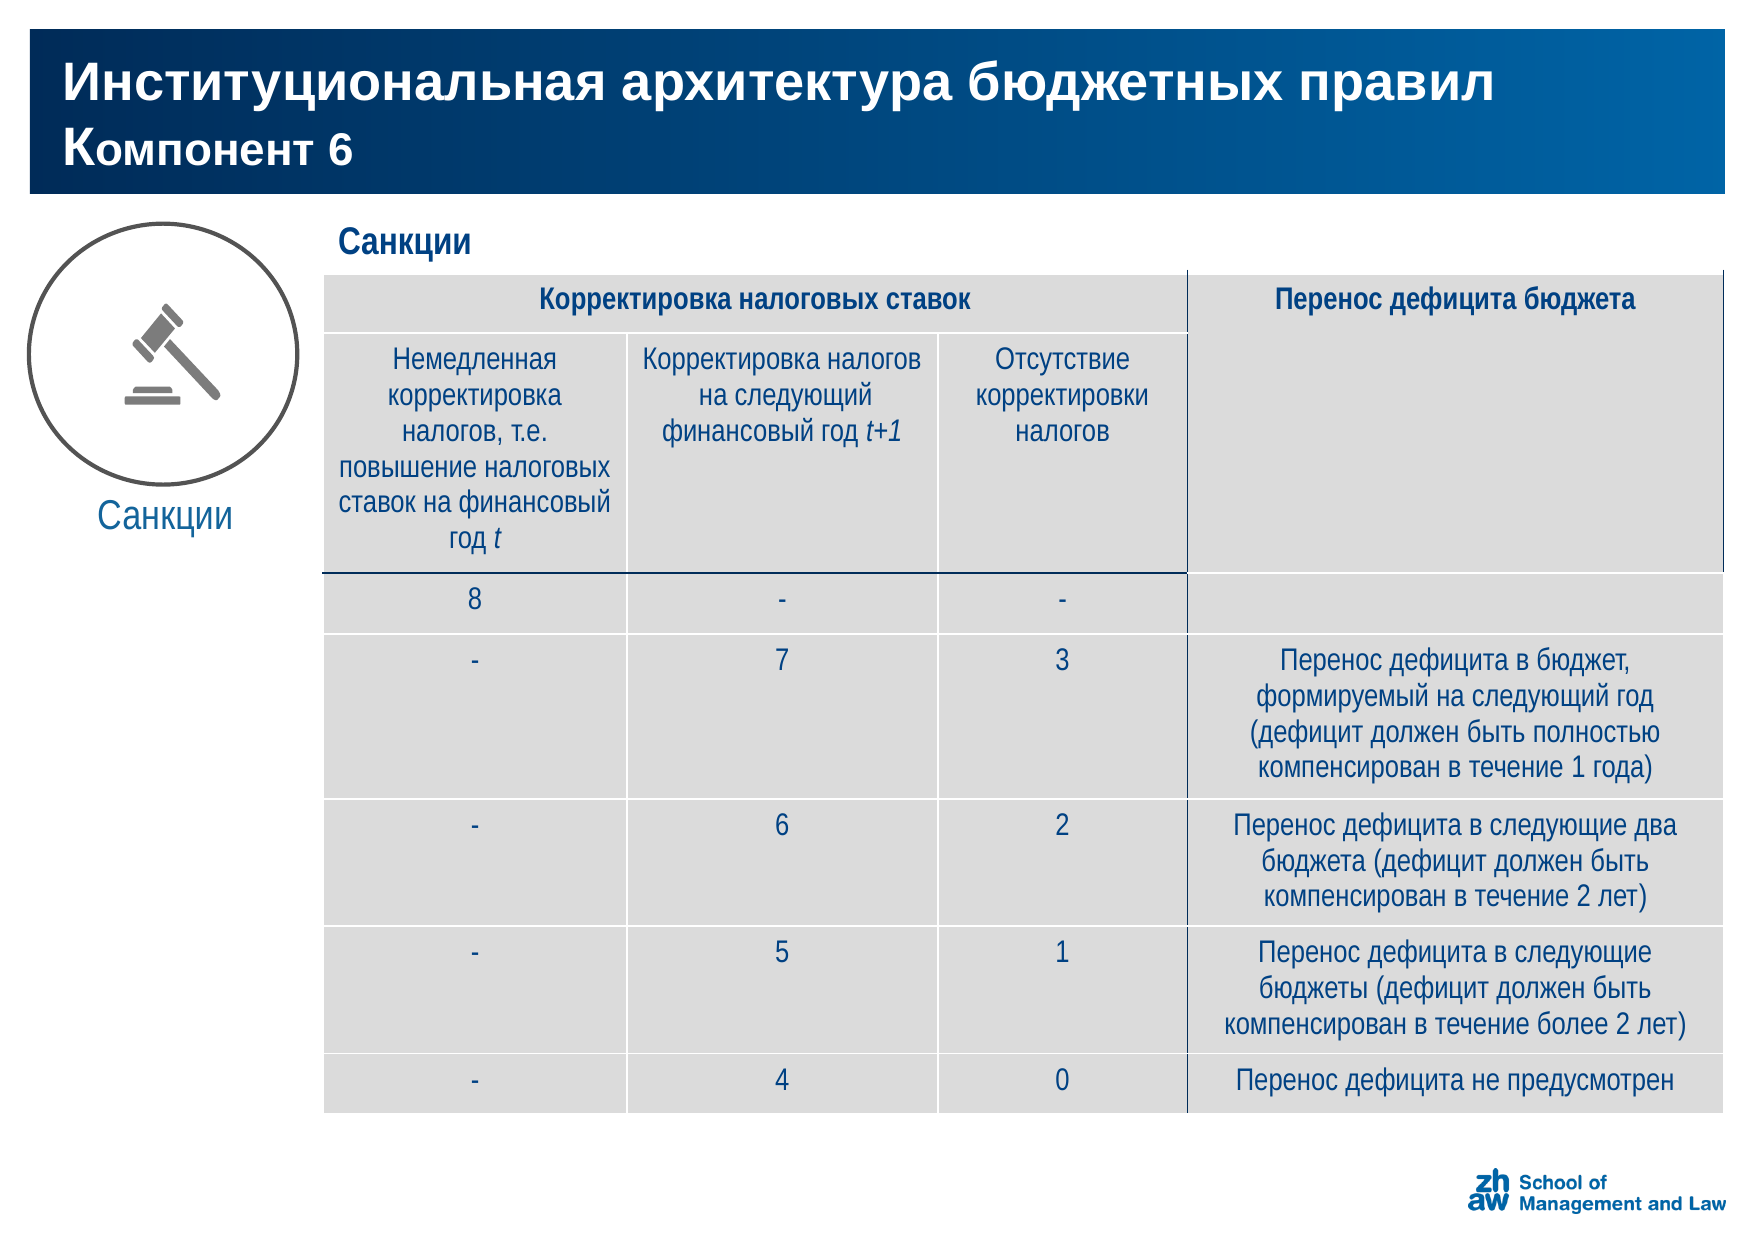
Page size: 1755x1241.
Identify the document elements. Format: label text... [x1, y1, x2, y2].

table_cell Перенос дефицита в следующие бюджеты (дефицит должен быть компенсирован в течение более 2 лет) [1188, 927, 1723, 1053]
table_cell Перенос дефицита в бюджет, формируемый на следующий год (дефицит должен быть полностью компенсирован в течение 1 года) [1188, 635, 1723, 798]
table_cell Немедленная корректировка налогов, т.е. повышение налоговых ставок на финансовый год t [335, 334, 626, 572]
picture [1468, 1168, 1726, 1214]
table_cell 3 [939, 635, 1187, 798]
table_cell - [324, 927, 626, 1053]
table_cell Корректировка налоговых ставок [335, 275, 1187, 332]
table_cell 7 [628, 635, 937, 798]
text_box [39, 588, 1724, 1119]
table_cell - [939, 574, 1187, 633]
table_cell [1188, 574, 1723, 633]
table_cell 1 [939, 927, 1187, 1053]
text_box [0, 223, 331, 579]
table_cell - [324, 1054, 626, 1113]
table_cell - [324, 800, 626, 925]
table_cell Перенос дефицита бюджета [1188, 275, 1723, 572]
table_cell Корректировка налогов на следующий финансовый год t+1 [628, 334, 937, 572]
table_cell 0 [939, 1054, 1187, 1113]
table_cell - [628, 574, 937, 633]
table_cell Перенос дефицита в следующие два бюджета (дефицит должен быть компенсирован в течение 2 лет) [1188, 800, 1723, 925]
table_cell Отсутствие корректировки налогов [939, 334, 1187, 572]
table_cell 5 [628, 927, 937, 1053]
table_cell 2 [939, 800, 1187, 925]
table_cell - [324, 635, 626, 798]
table_cell 8 [324, 574, 626, 633]
table_cell Перенос дефицита не предусмотрен [1188, 1054, 1723, 1113]
table_header Санкции [324, 212, 1723, 270]
title Институциональная архитектура бюджетных правил Компонент 6 [62, 42, 1692, 181]
table_cell 4 [628, 1054, 937, 1113]
table_cell 6 [628, 800, 937, 925]
